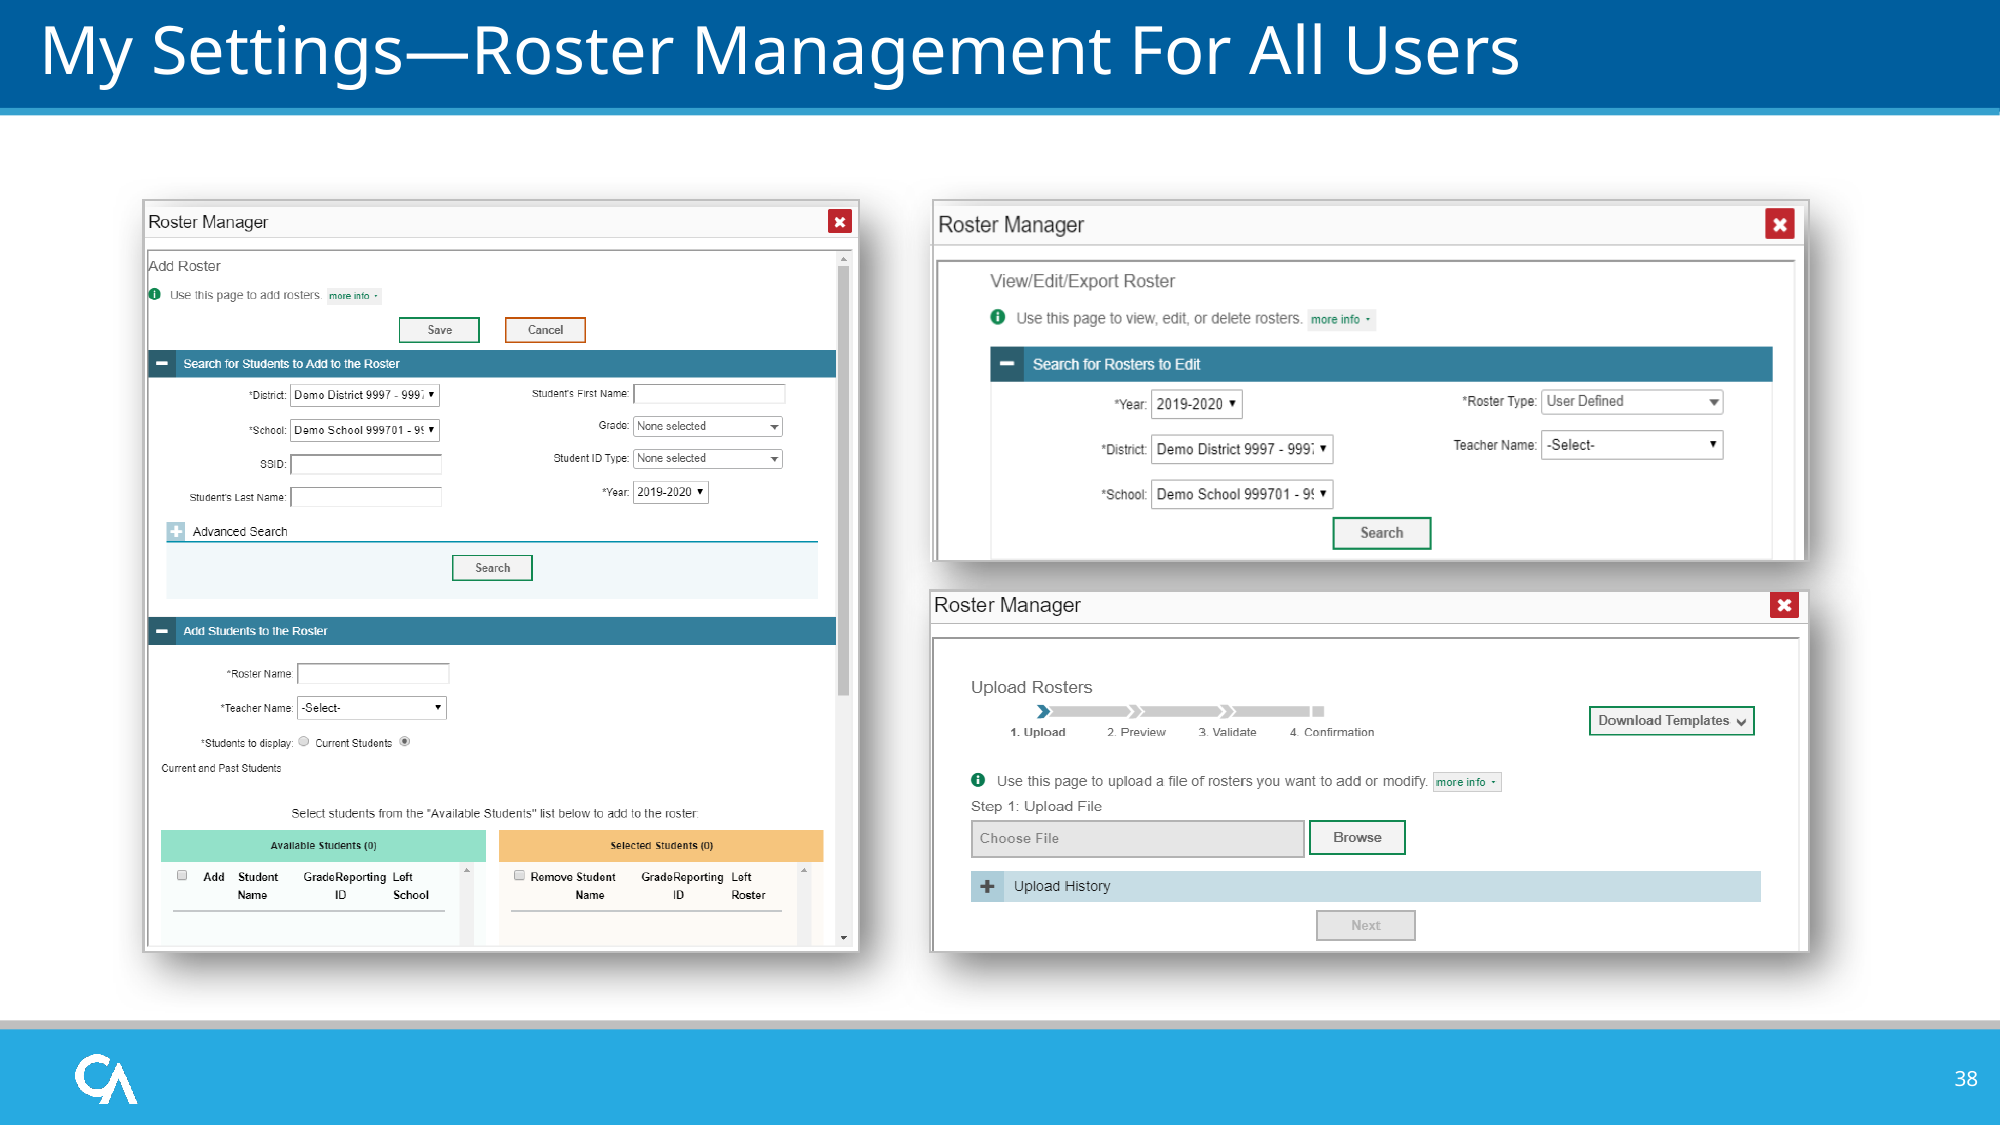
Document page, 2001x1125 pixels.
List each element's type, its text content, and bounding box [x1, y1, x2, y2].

title My Settings—Roster Management For All Users [39, 8, 1877, 128]
slide_number 38 [1877, 1057, 1993, 1103]
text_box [143, 200, 1809, 952]
picture [75, 1054, 138, 1104]
